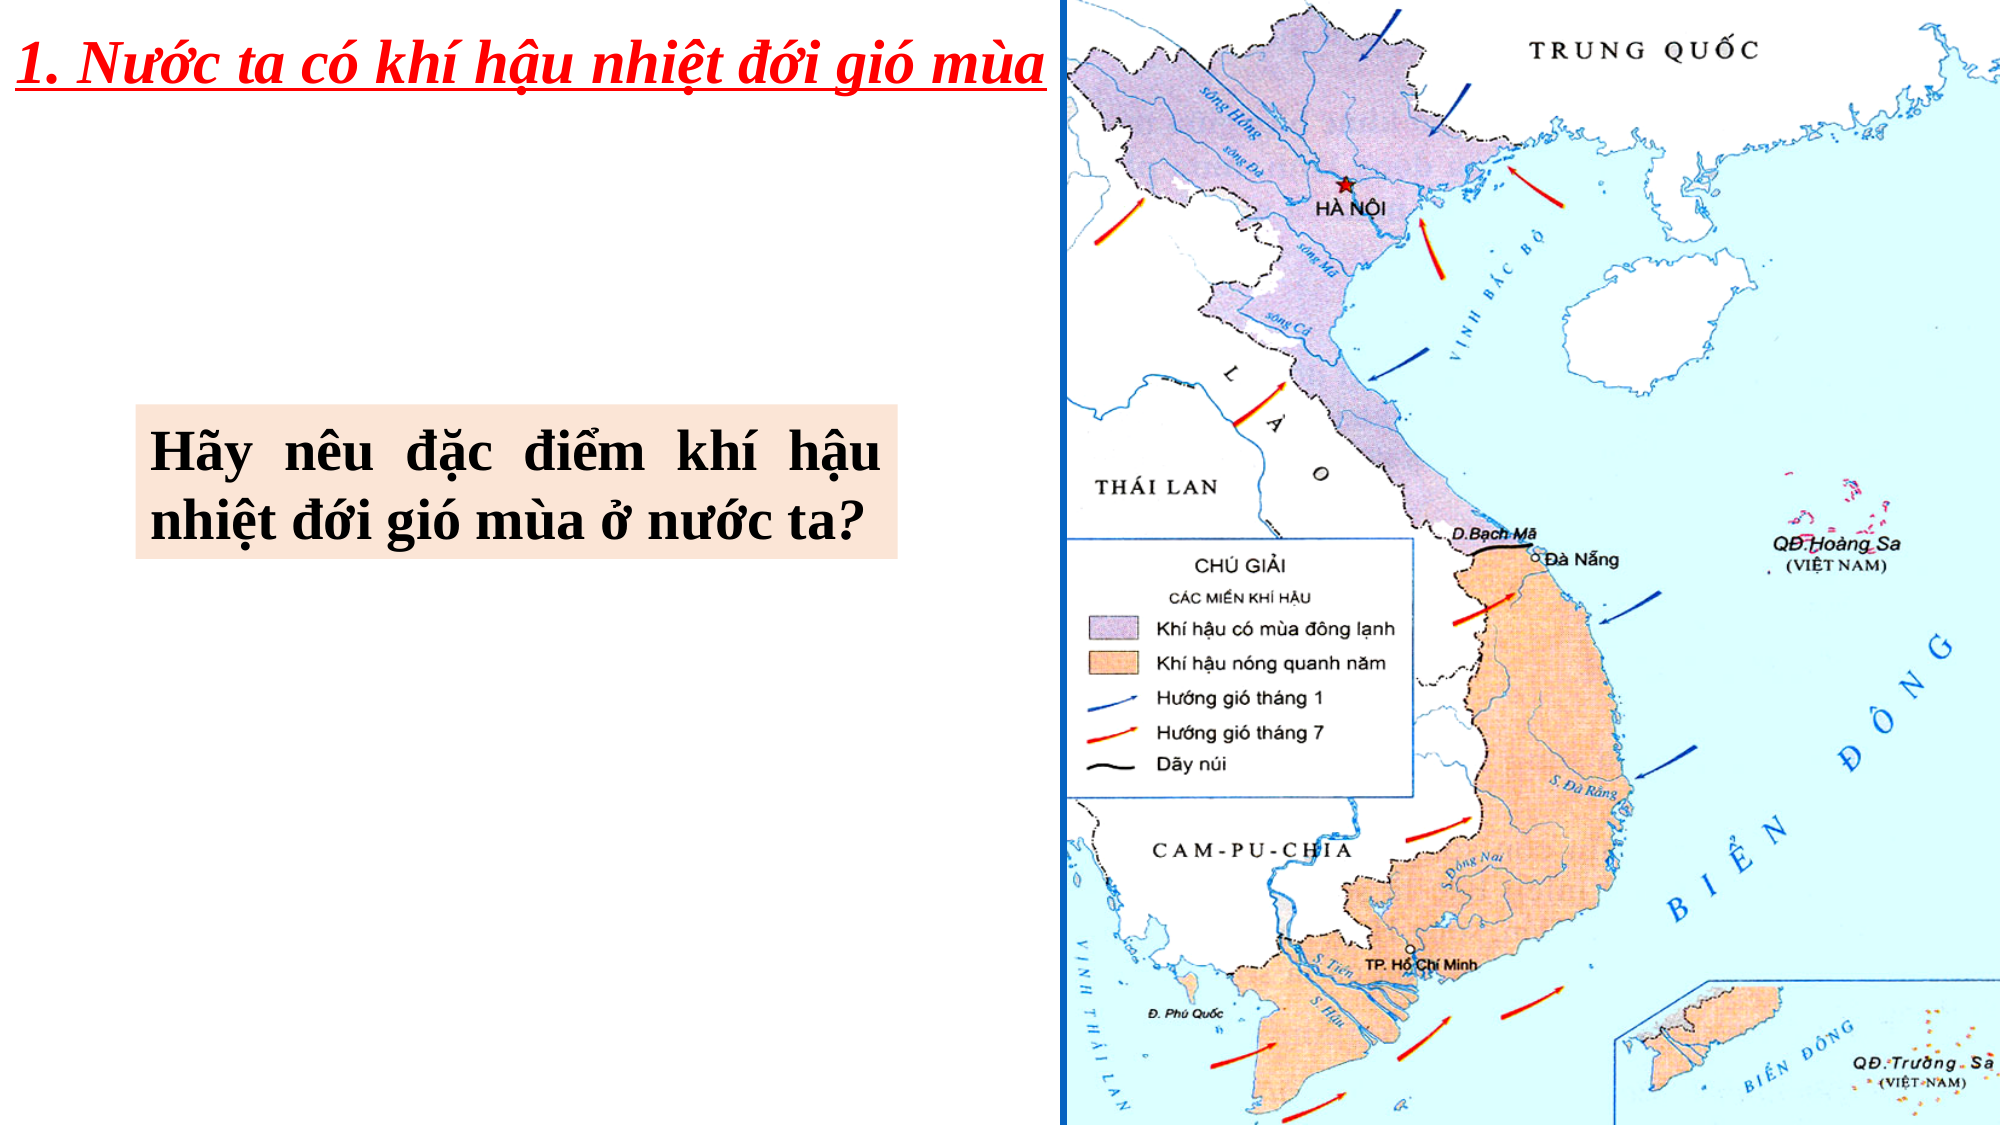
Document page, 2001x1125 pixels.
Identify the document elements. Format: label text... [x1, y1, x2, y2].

picture [1066, 0, 2000, 1125]
text_box Hãy nêu đặc điểm khí hậu nhiệt đới gió mùa ở nước ta? [135, 404, 898, 559]
title 1. Nước ta có khí hậu nhiệt đới gió mùa [0, 0, 1060, 159]
